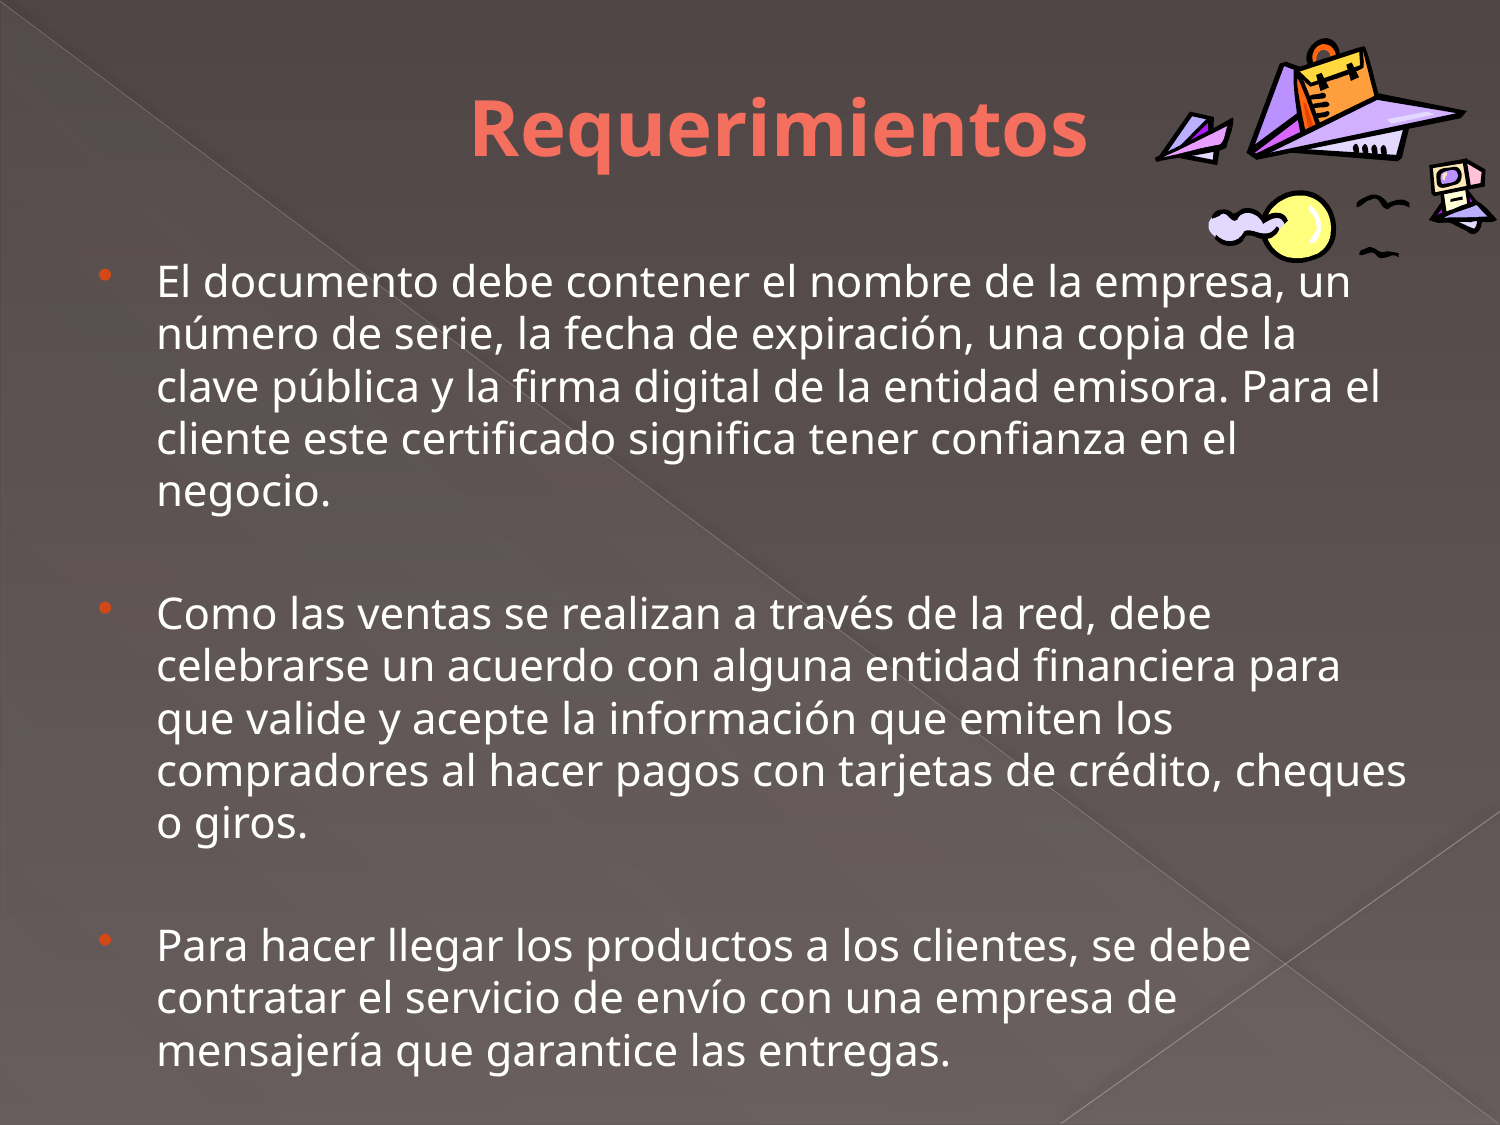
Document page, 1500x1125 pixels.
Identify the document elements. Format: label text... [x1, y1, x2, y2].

list El documento debe contener el nombre de la empresa, un número de serie, la fecha de expiración, una copia de la clave pública y la firma digital de la entidad emisora. Para el cliente este certificado significa tener confianza en el negocio. Como las ventas se realizan a través de la red, debe celebrarse un acuerdo con alguna entidad financiera para que valide y acepte la información que emiten los compradores al hacer pagos con tarjetas de crédito, cheques o giros. Para hacer llegar los productos a los clientes, se debe contratar el servicio de envío con una empresa de mensajería que garantice las entregas. [75, 246, 1425, 1090]
title Requerimientos [75, 70, 1142, 246]
picture [1151, 34, 1500, 267]
